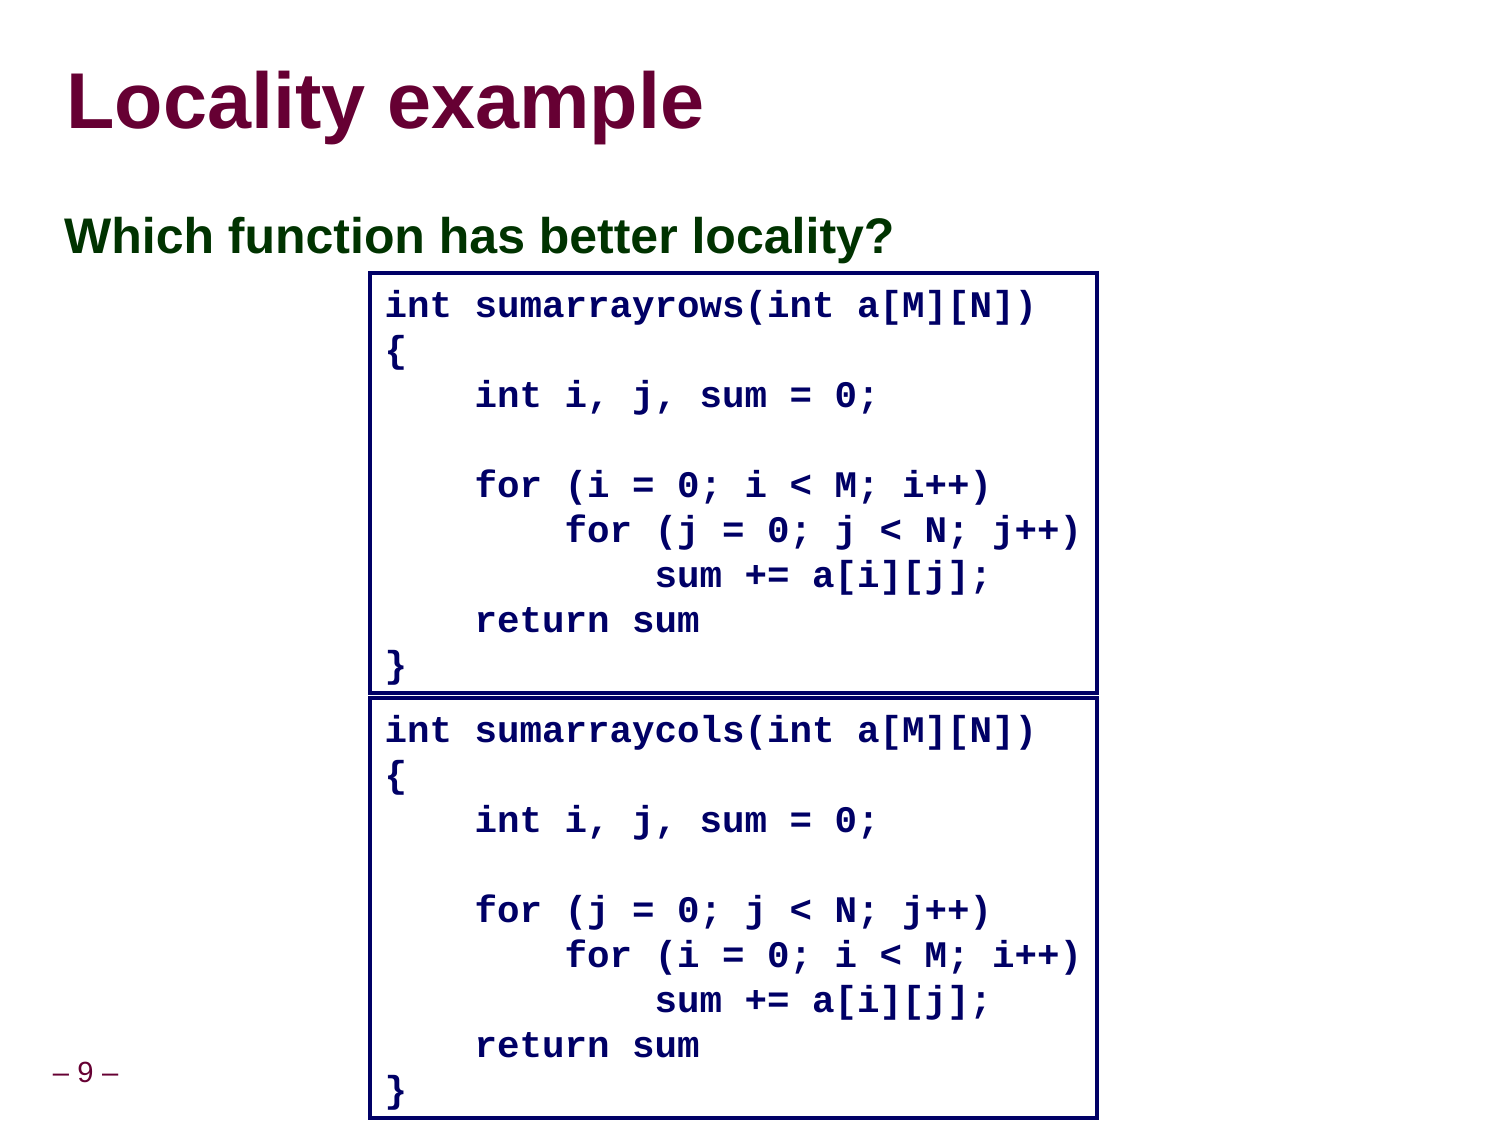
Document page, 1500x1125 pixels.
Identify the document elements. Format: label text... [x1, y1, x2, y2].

title Locality example [66, 40, 1495, 168]
text_box int sumarraycols(int a[M][N]) { int i, j, sum = 0; for (j = 0; j < N; j++) for (i = 0; i < M; i++) sum += a[i][j]; return sum } [369, 1056, 1097, 1118]
list Which function has better locality? [47, 199, 1410, 1056]
